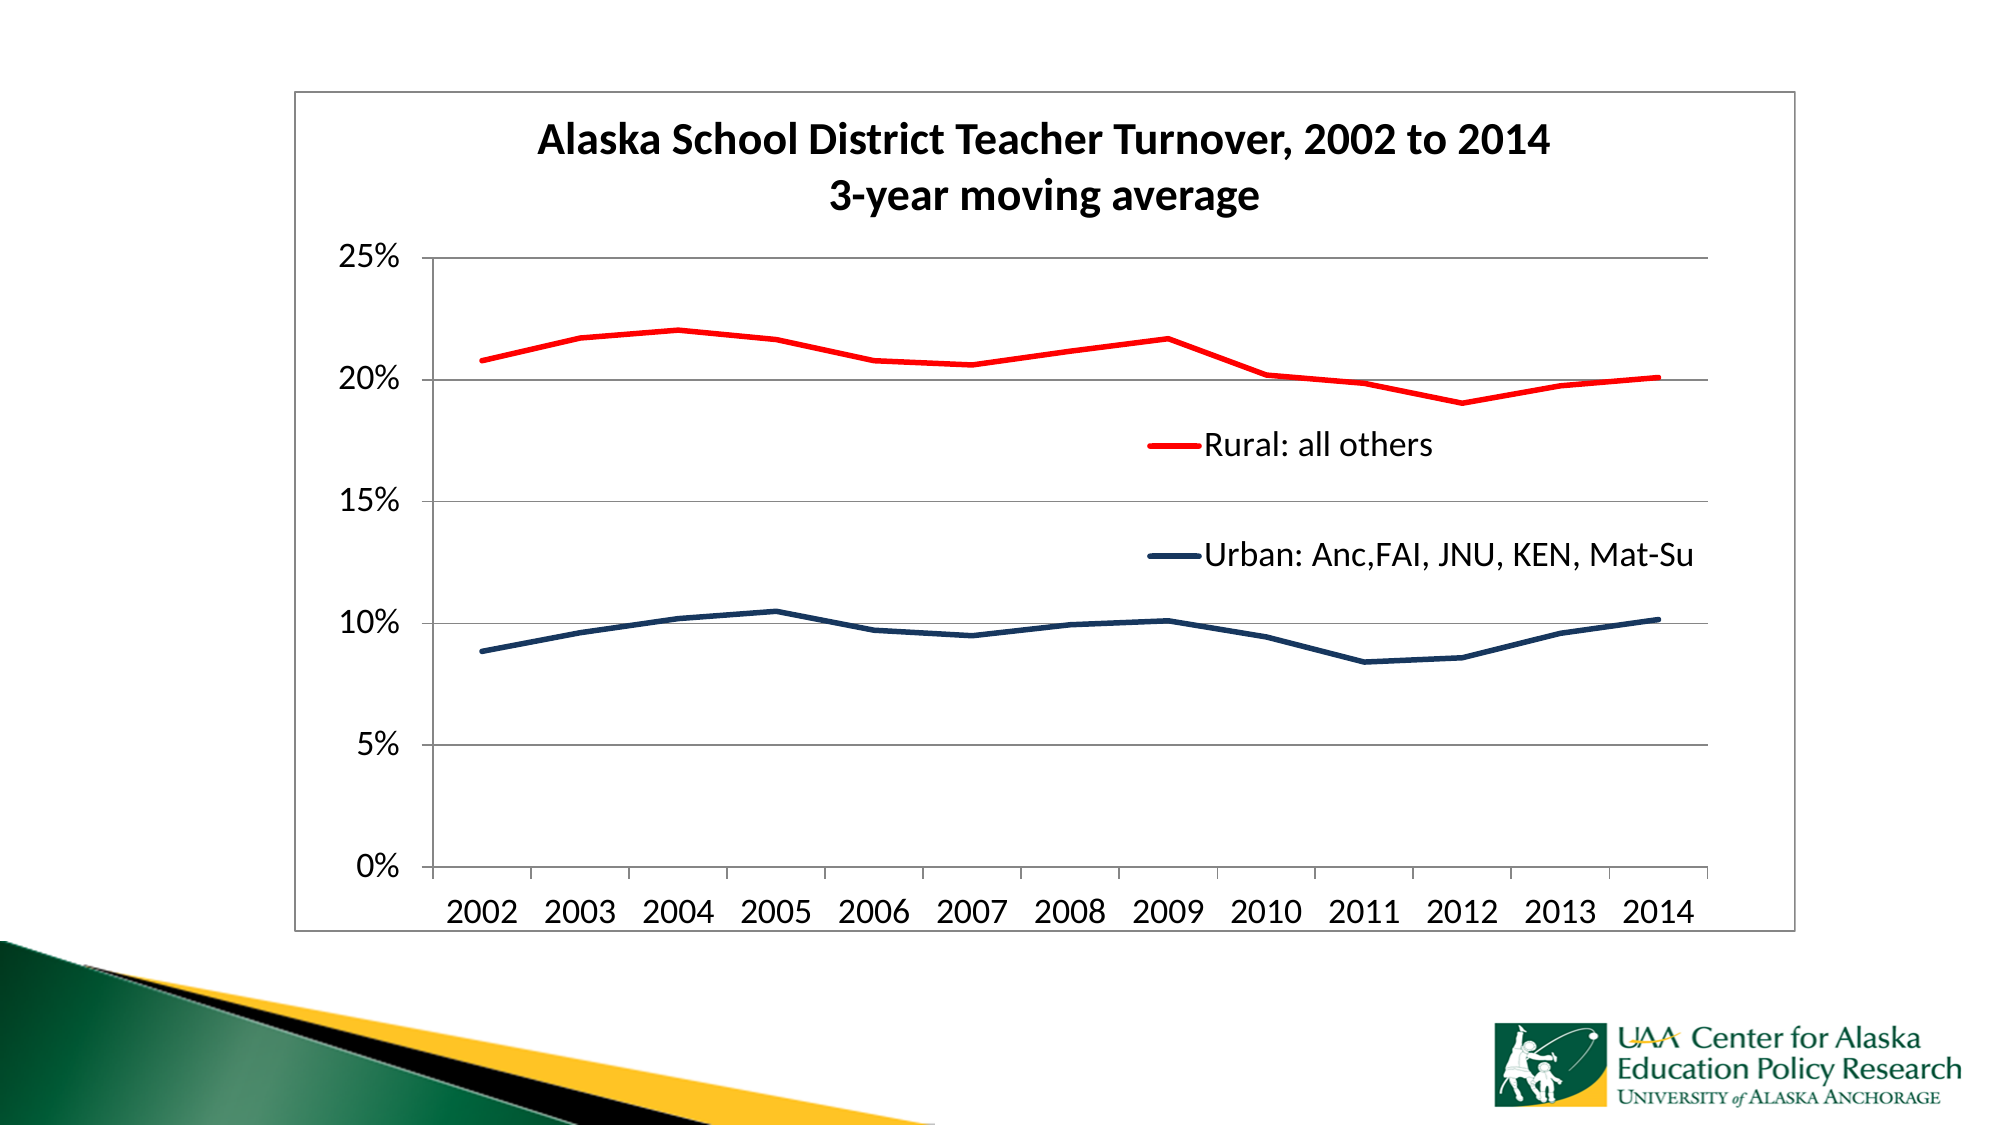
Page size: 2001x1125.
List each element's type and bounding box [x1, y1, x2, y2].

list [293, 90, 1796, 932]
picture [0, 941, 935, 1125]
picture [1494, 1022, 1962, 1108]
